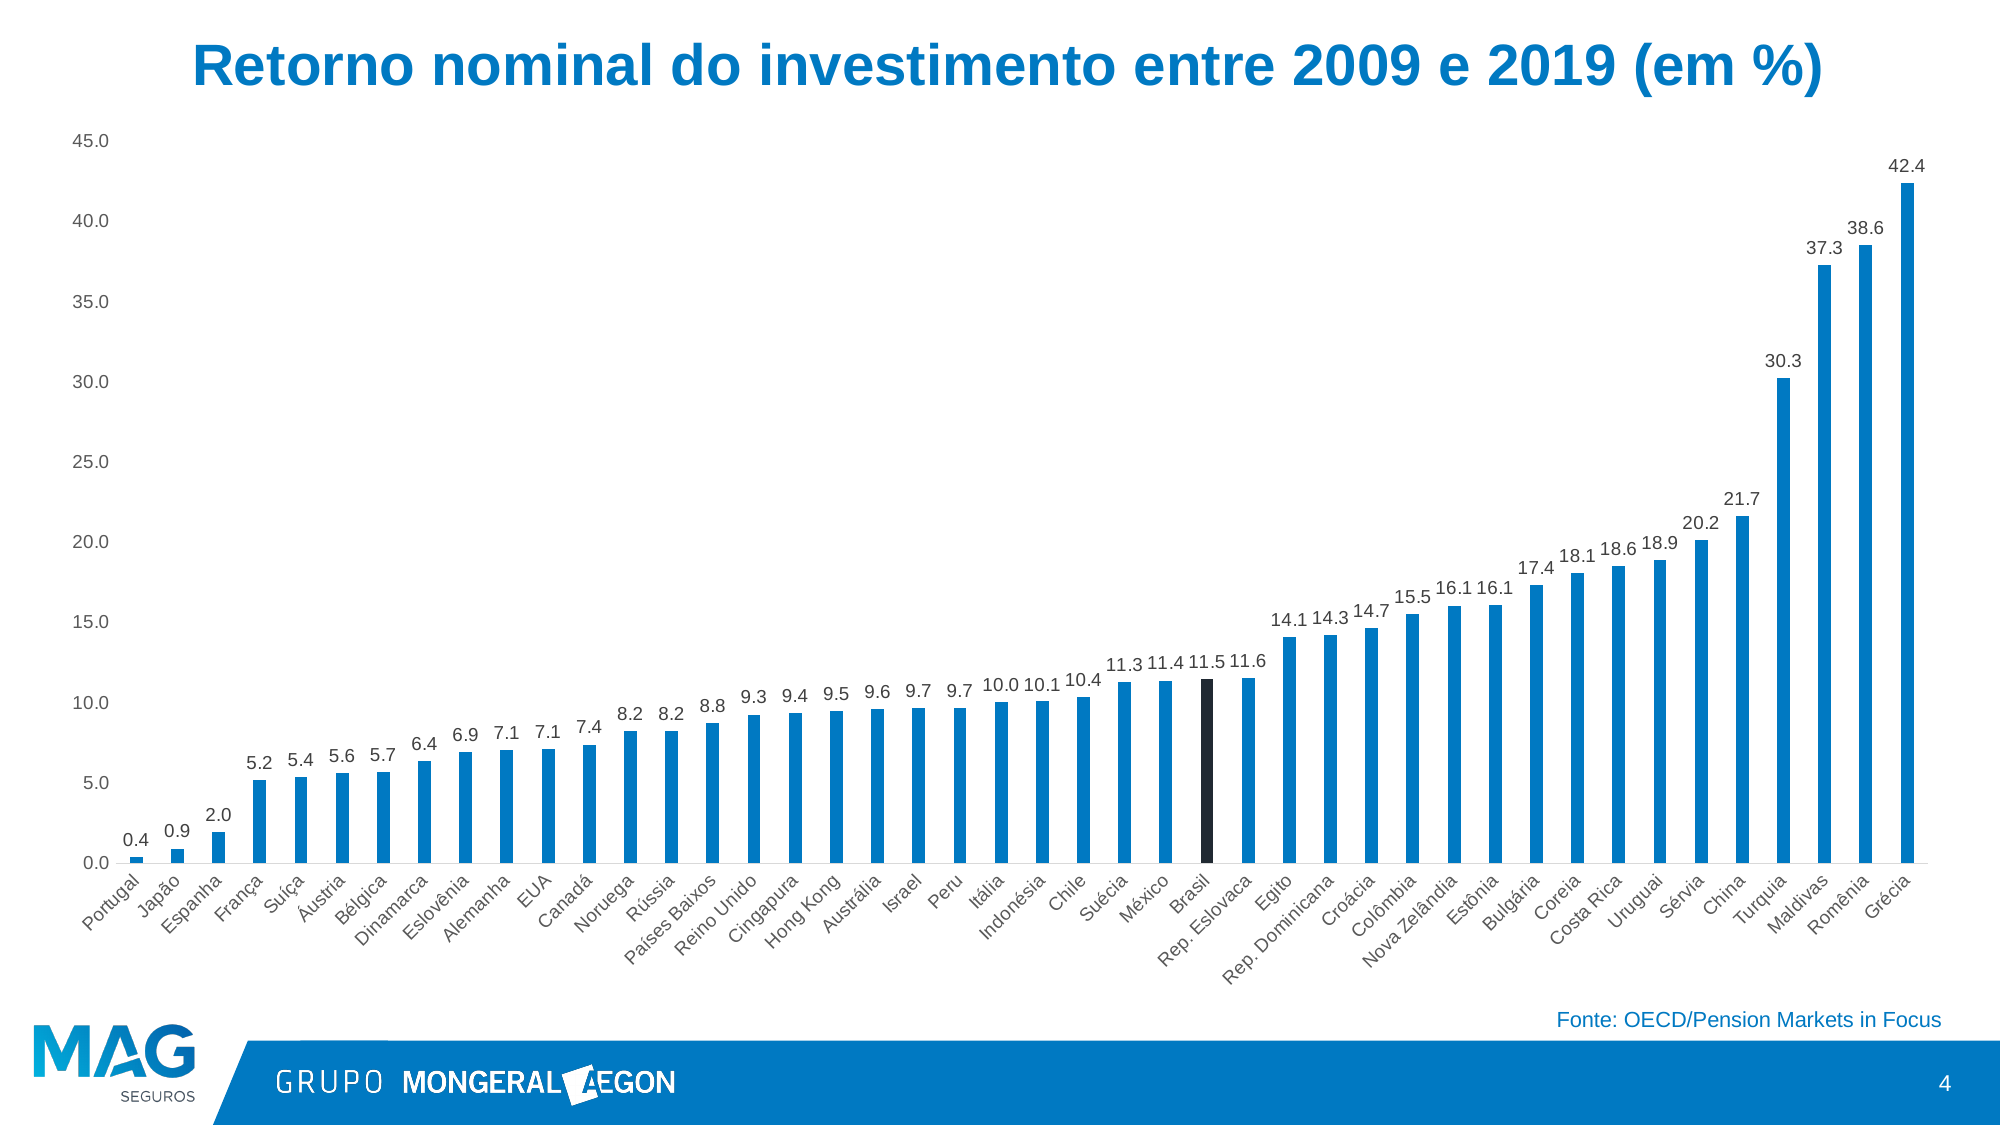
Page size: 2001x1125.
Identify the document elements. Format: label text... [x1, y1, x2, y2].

chart [33, 112, 1967, 1008]
picture [276, 1064, 675, 1106]
title Retorno nominal do investimento entre 2009 e 2019 (em %) [51, 27, 1967, 112]
slide_number 4 [1750, 1055, 1967, 1109]
text_box Fonte: OECD/Pension Markets in Focus [42, 1008, 1958, 1056]
picture [7, 1016, 221, 1115]
